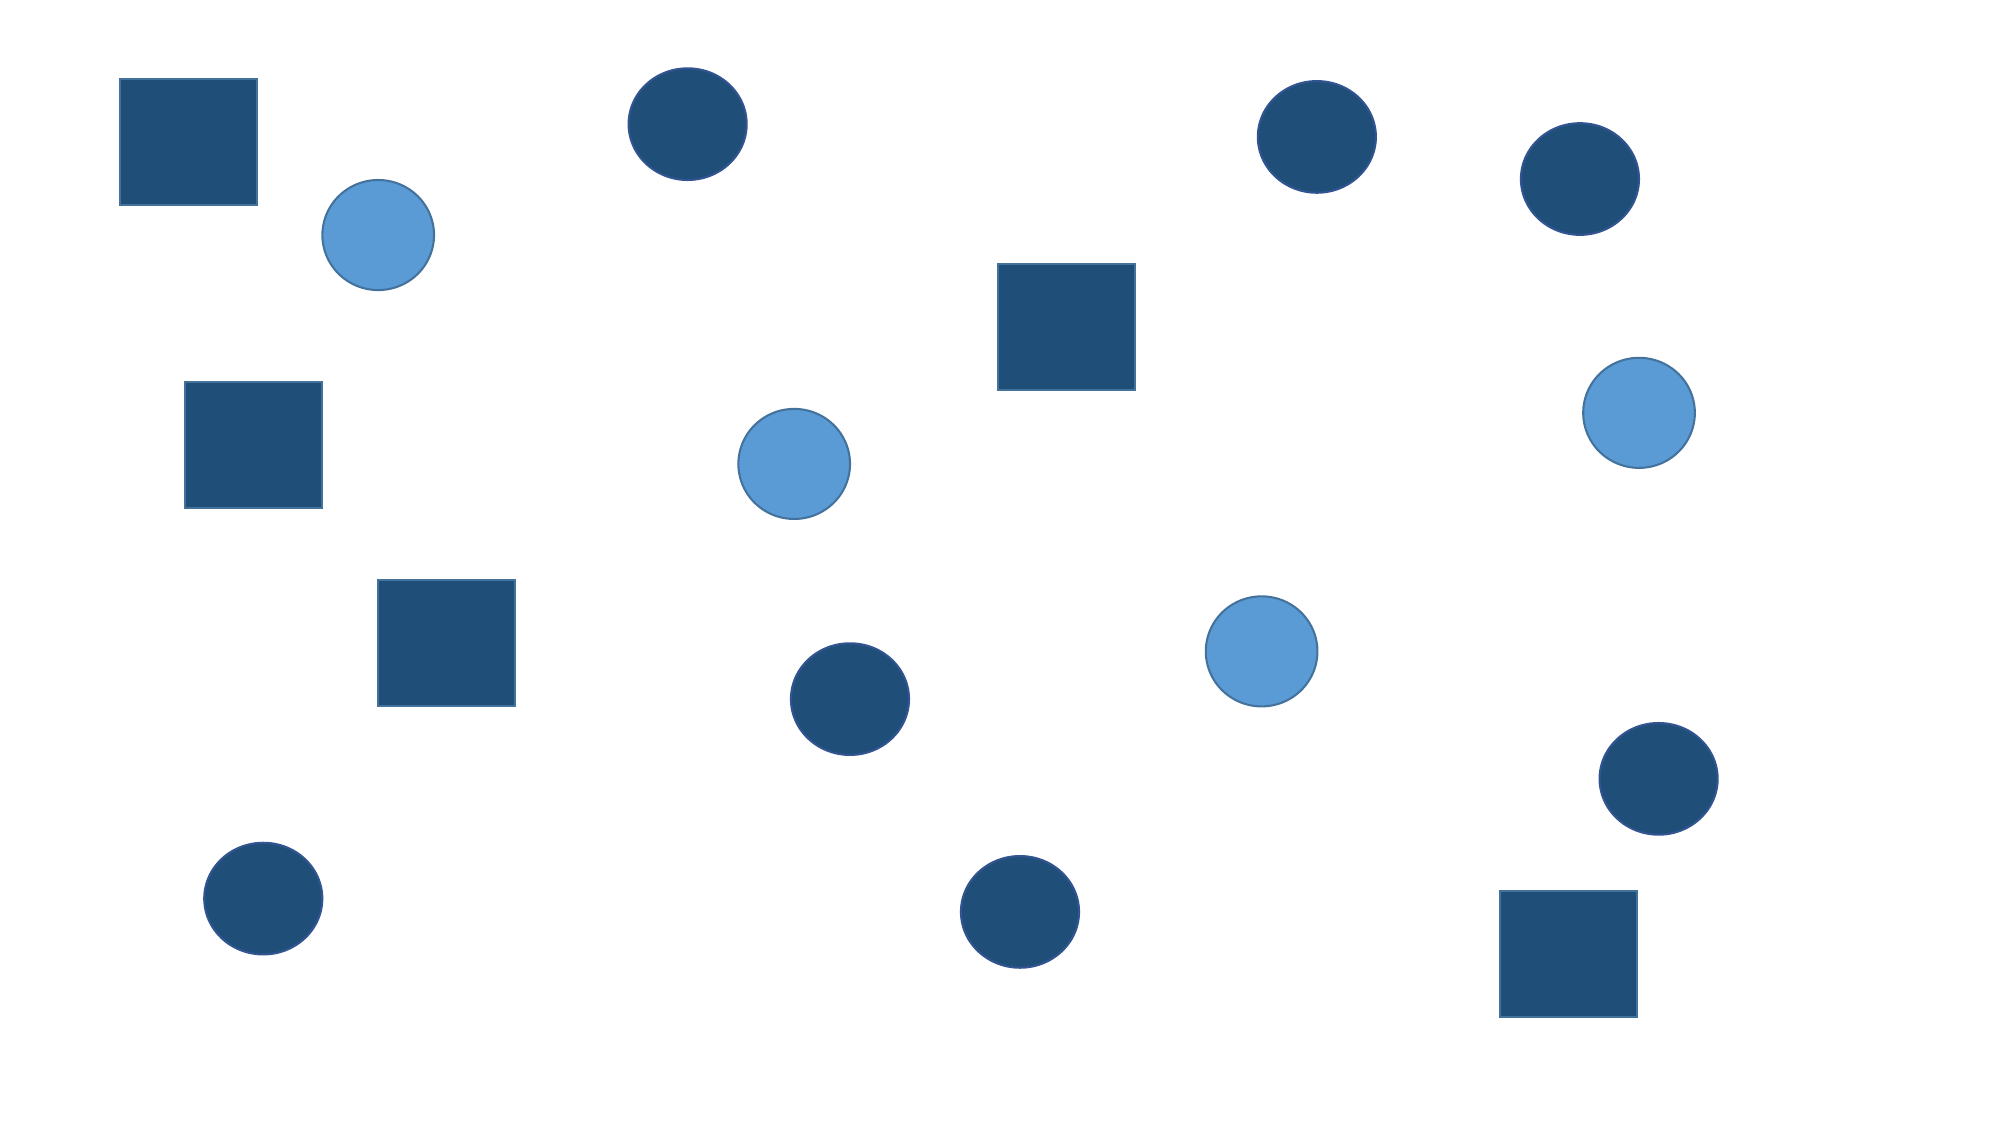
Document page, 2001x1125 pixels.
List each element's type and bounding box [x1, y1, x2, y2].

text_box [789, 642, 911, 756]
text_box [737, 407, 852, 521]
text_box [1519, 122, 1641, 236]
text_box [119, 78, 258, 206]
text_box [627, 67, 748, 182]
text_box [377, 579, 516, 707]
text_box [1582, 356, 1696, 469]
text_box [1256, 80, 1377, 194]
text_box [1598, 721, 1719, 836]
text_box [203, 841, 324, 956]
text_box [997, 263, 1136, 391]
text_box [959, 855, 1081, 969]
text_box [1204, 595, 1319, 708]
text_box [1499, 890, 1638, 1018]
text_box [184, 381, 323, 509]
text_box [321, 178, 436, 292]
